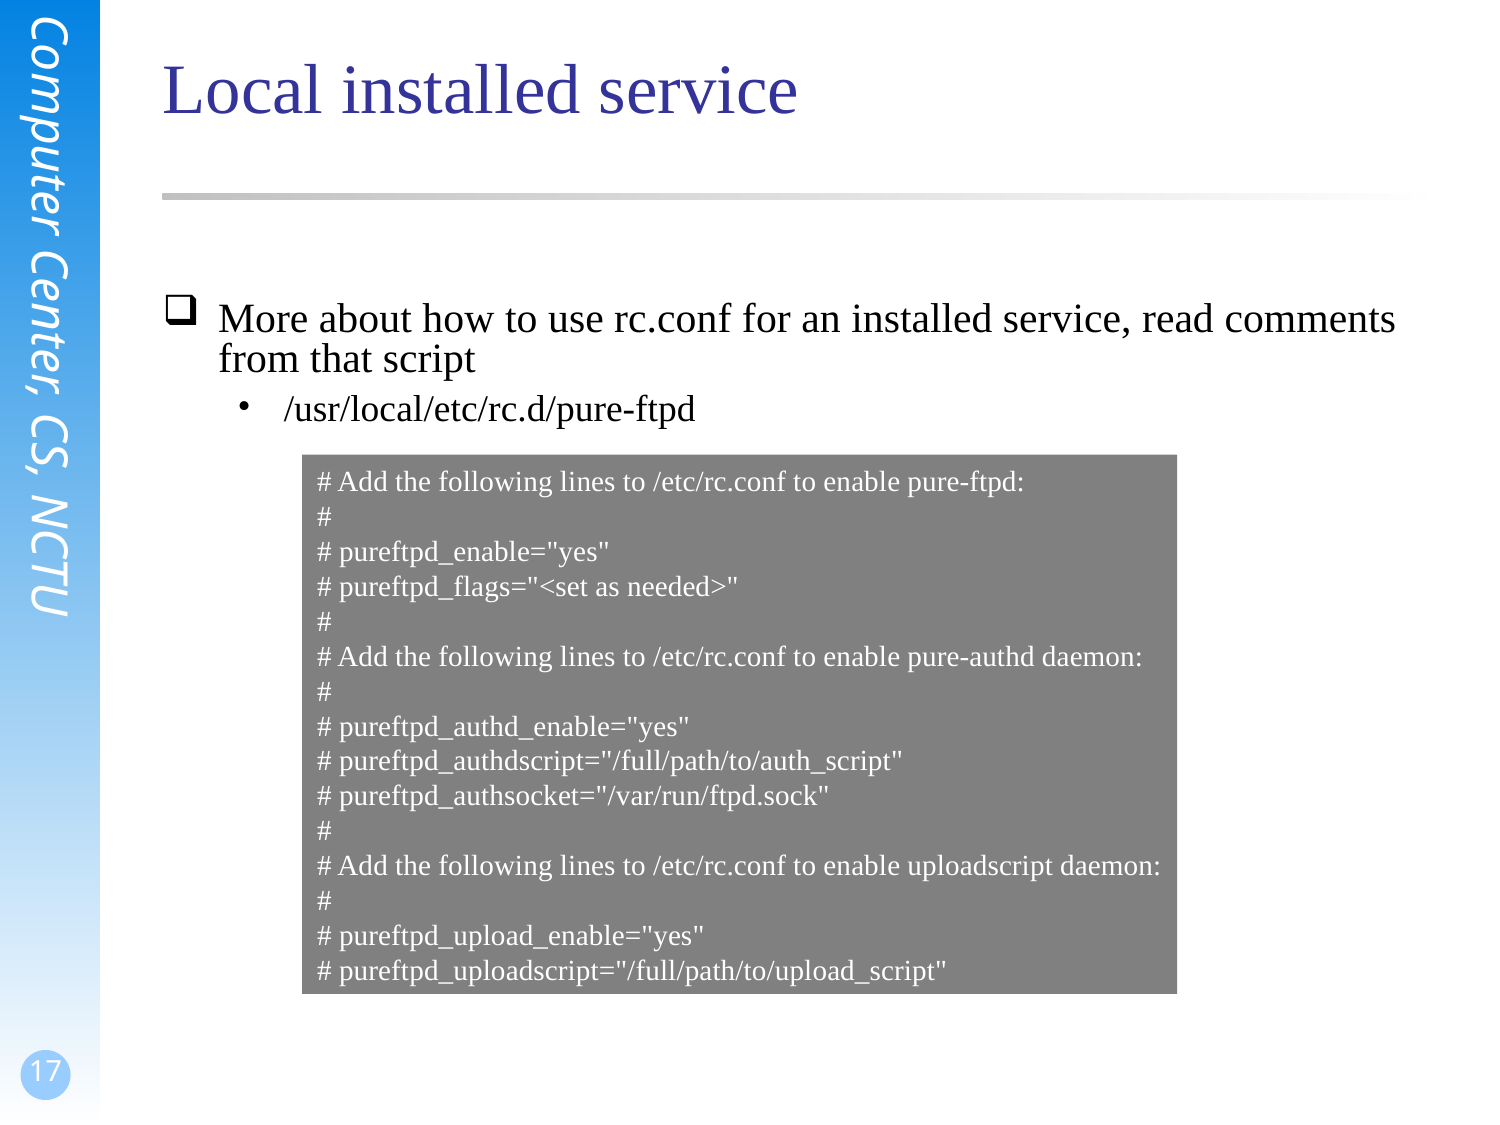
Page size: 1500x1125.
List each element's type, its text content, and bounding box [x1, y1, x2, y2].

text_box Local installed service [162, 42, 1438, 231]
text_box More about how to use rc.conf for an installed service, read comments from that script /usr/local/etc/rc.d/pure-ftpd [162, 237, 1438, 1000]
text_box # Add the following lines to /etc/rc.conf to enable pure-ftpd: # # pureftpd_enable="yes" # pureftpd_flags="<set as needed>" # # Add the following lines to /etc/rc.conf to enable pure-authd daemon: # # pureftpd_authd_enable="yes" # pureftpd_authdscript="/full/path/to/auth_script" # pureftpd_authsocket="/var/run/ftpd.sock" # # Add the following lines to /etc/rc.conf to enable uploadscript daemon: # # pureftpd_upload_enable="yes" # pureftpd_uploadscript="/full/path/to/upload_script" [302, 454, 1178, 994]
